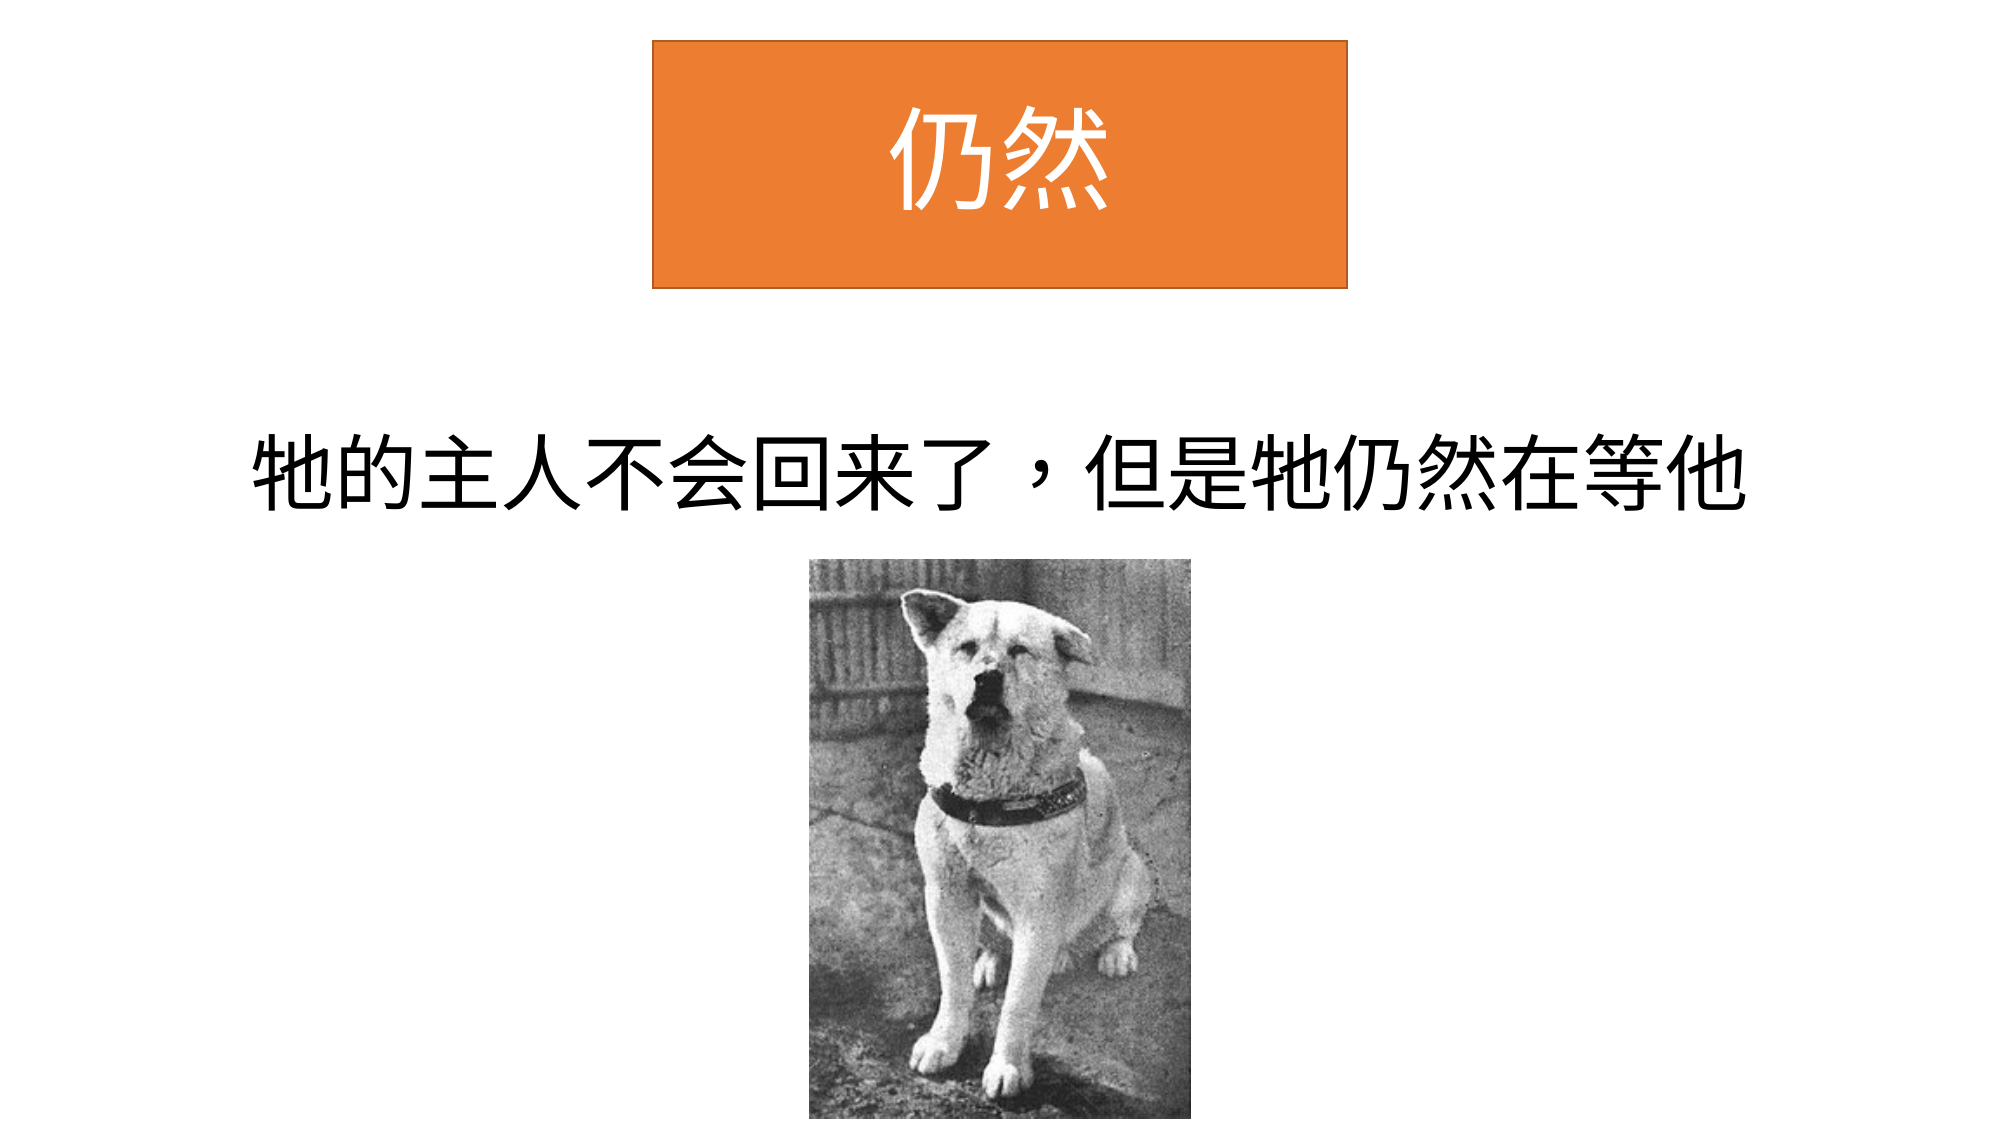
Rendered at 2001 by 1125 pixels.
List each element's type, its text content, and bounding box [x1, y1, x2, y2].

picture [809, 559, 1191, 1120]
text_box 牠的主人不会回来了，但是牠仍然在等他 [110, 338, 1890, 617]
text_box 仍然 [652, 40, 1348, 289]
